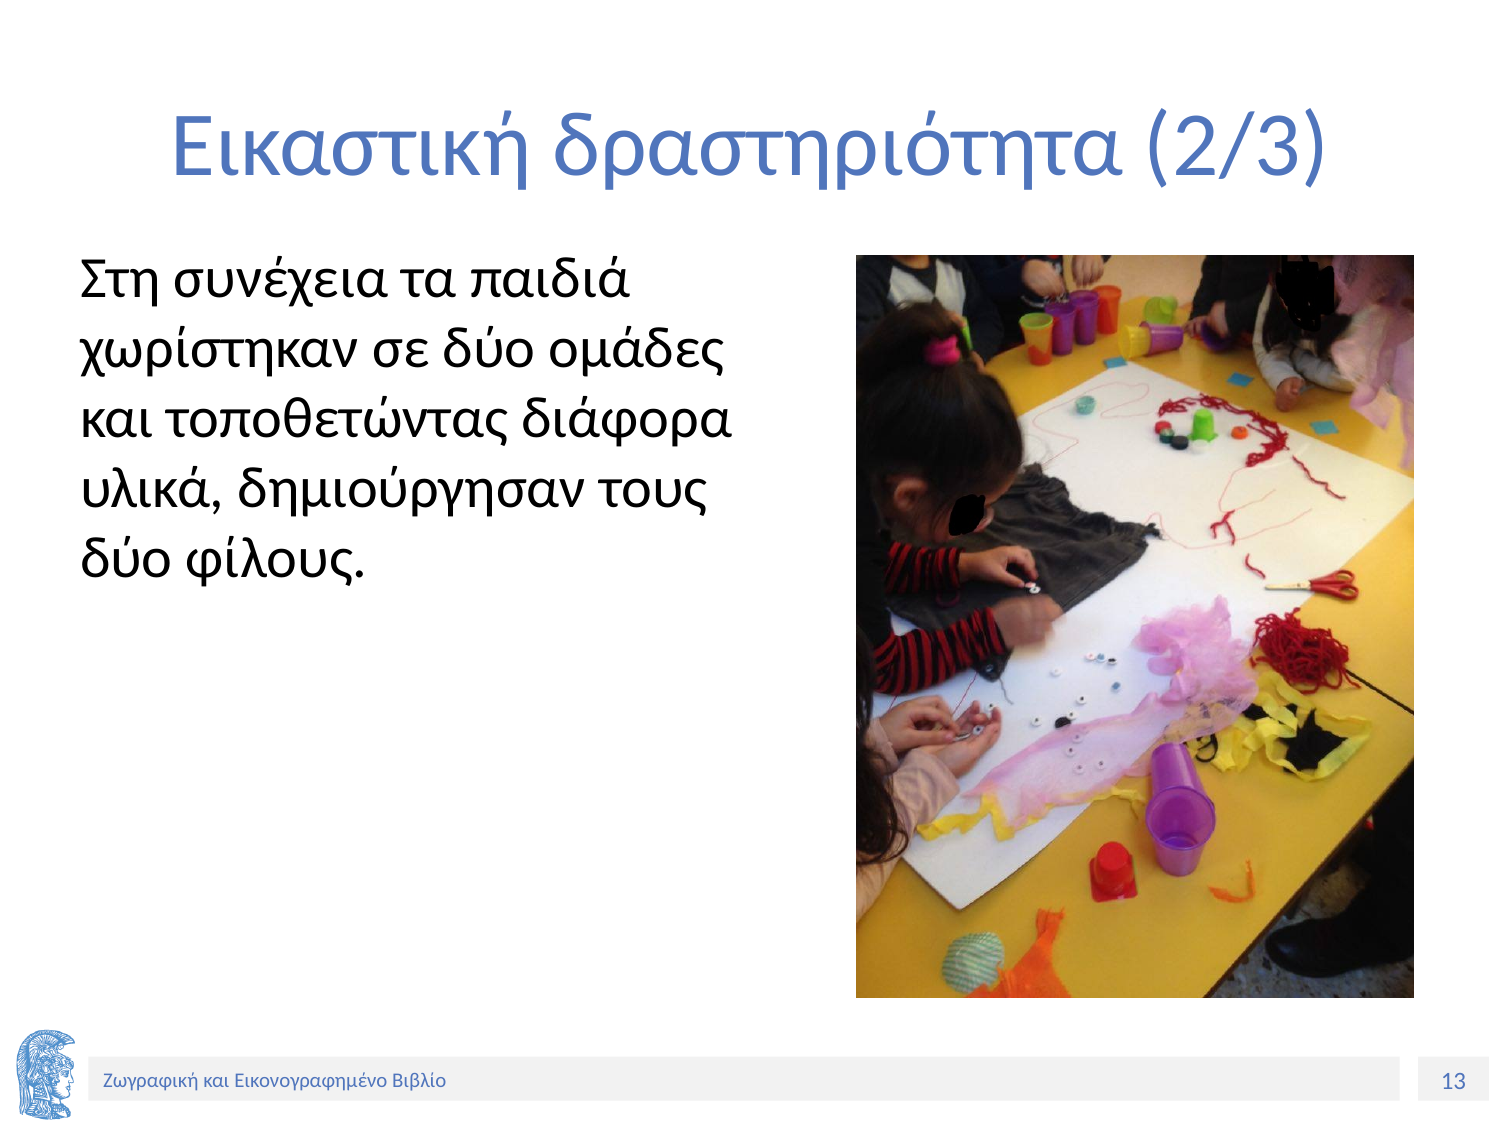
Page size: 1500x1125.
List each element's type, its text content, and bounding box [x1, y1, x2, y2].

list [856, 255, 1414, 998]
picture [9, 1026, 81, 1120]
title Εικαστική δραστηριότητα (2/3) [75, 45, 1425, 233]
list Στη συνέχεια τα παιδιά χωρίστηκαν σε δύο ομάδες και τοποθετώντας διάφορα υλικά, δημιούργησαν τους δύο φίλους. [64, 231, 823, 975]
